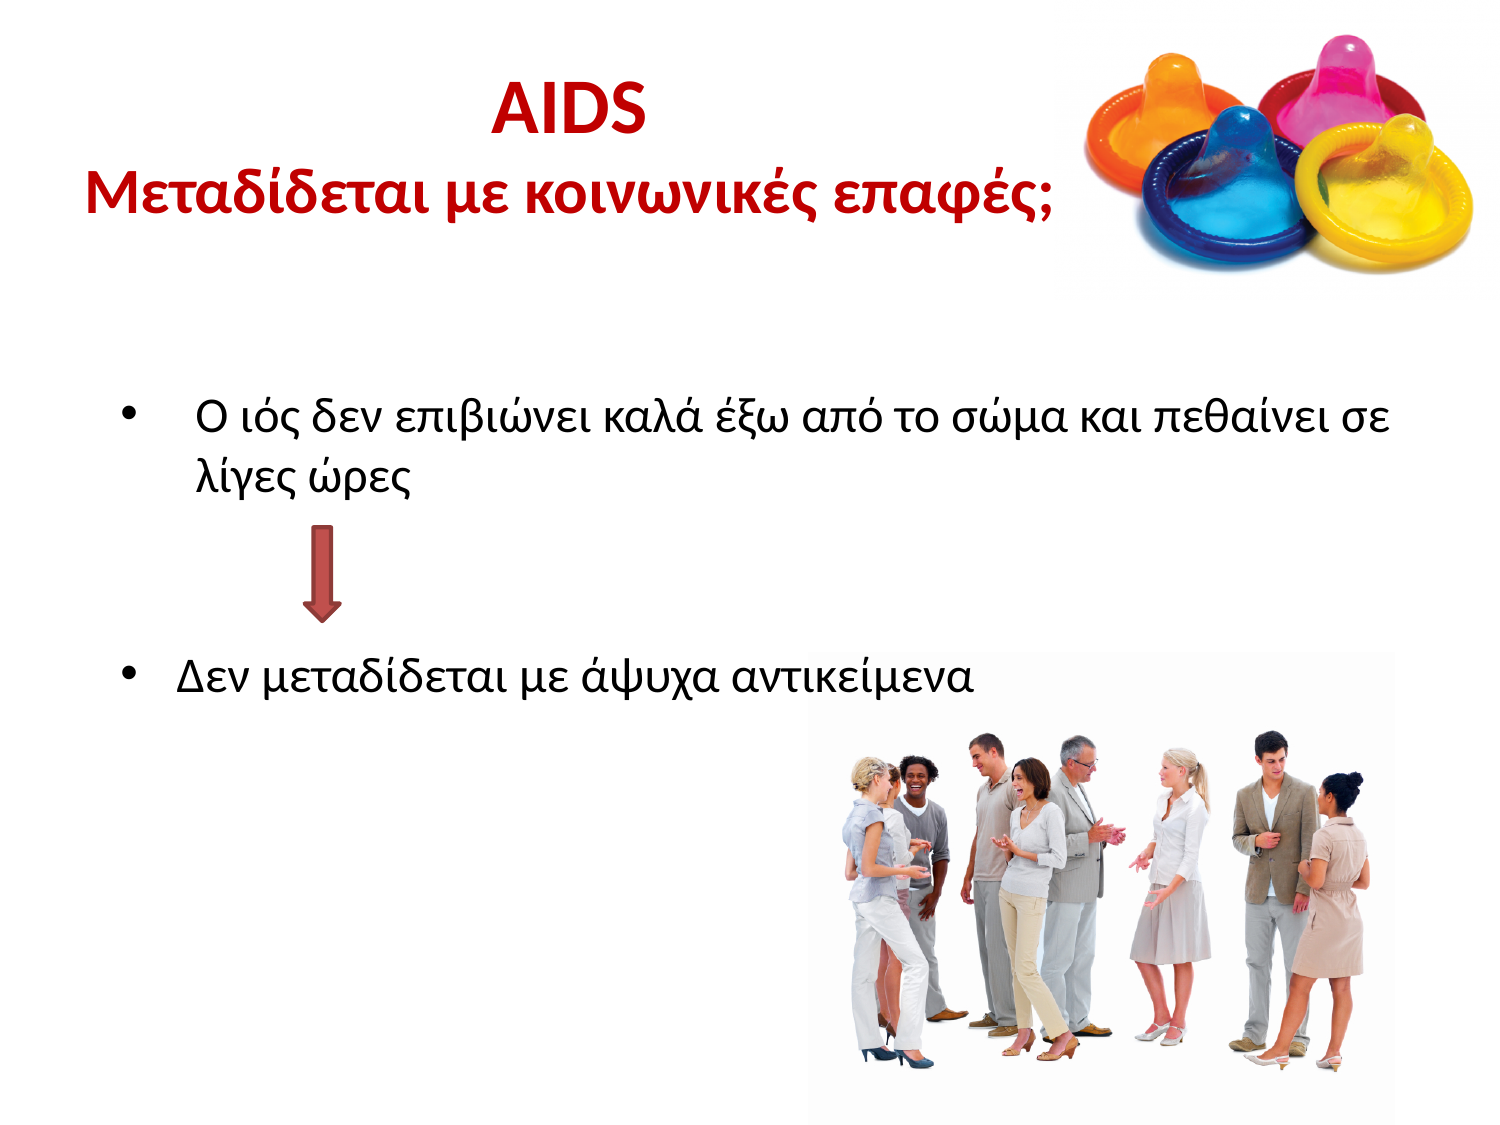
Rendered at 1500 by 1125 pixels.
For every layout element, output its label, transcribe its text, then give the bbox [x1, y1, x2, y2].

text_box [302, 525, 342, 624]
title AIDS Μεταδίδεται με κοινωνικές επαφές; [0, 46, 1049, 235]
text_box Ο ιός δεν επιβιώνει καλά έξω από το σώμα και πεθαίνει σε λίγες ώρες Δεν μεταδίδεται με άψυχα αντικείμενα [105, 375, 1456, 879]
picture [808, 652, 1395, 1125]
picture [1054, 0, 1500, 300]
